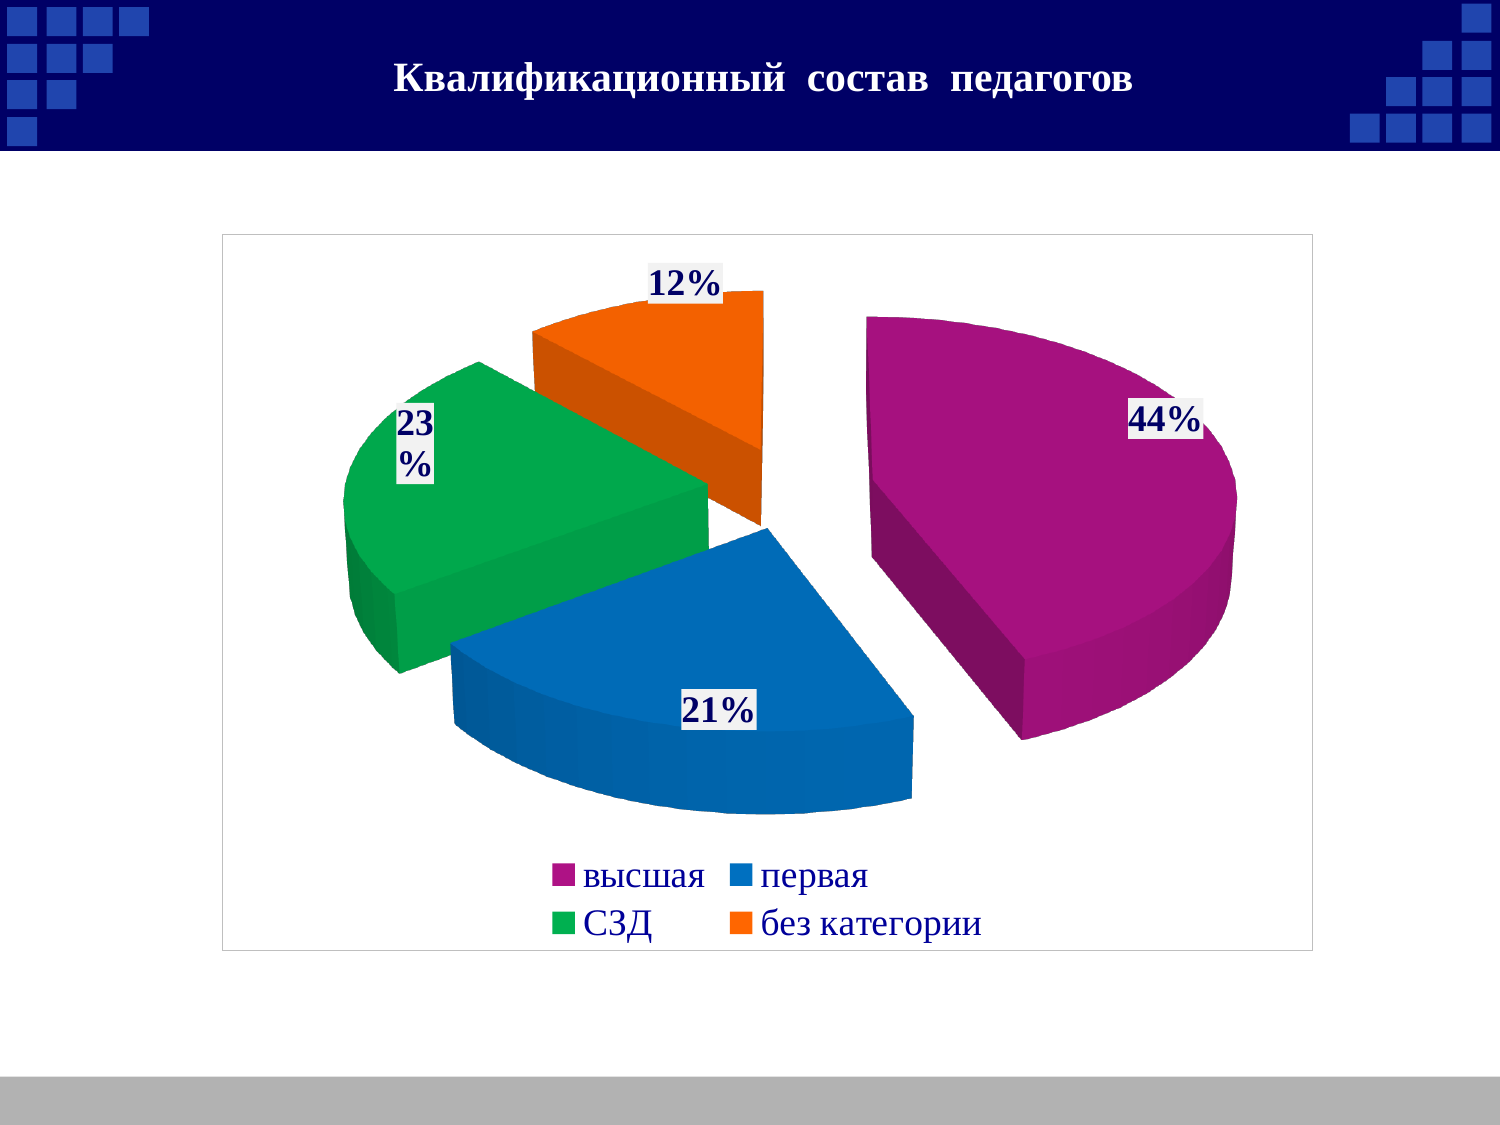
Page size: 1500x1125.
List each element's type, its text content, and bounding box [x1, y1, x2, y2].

title Квалификационный состав педагогов [131, 37, 1407, 163]
chart [222, 234, 1313, 951]
